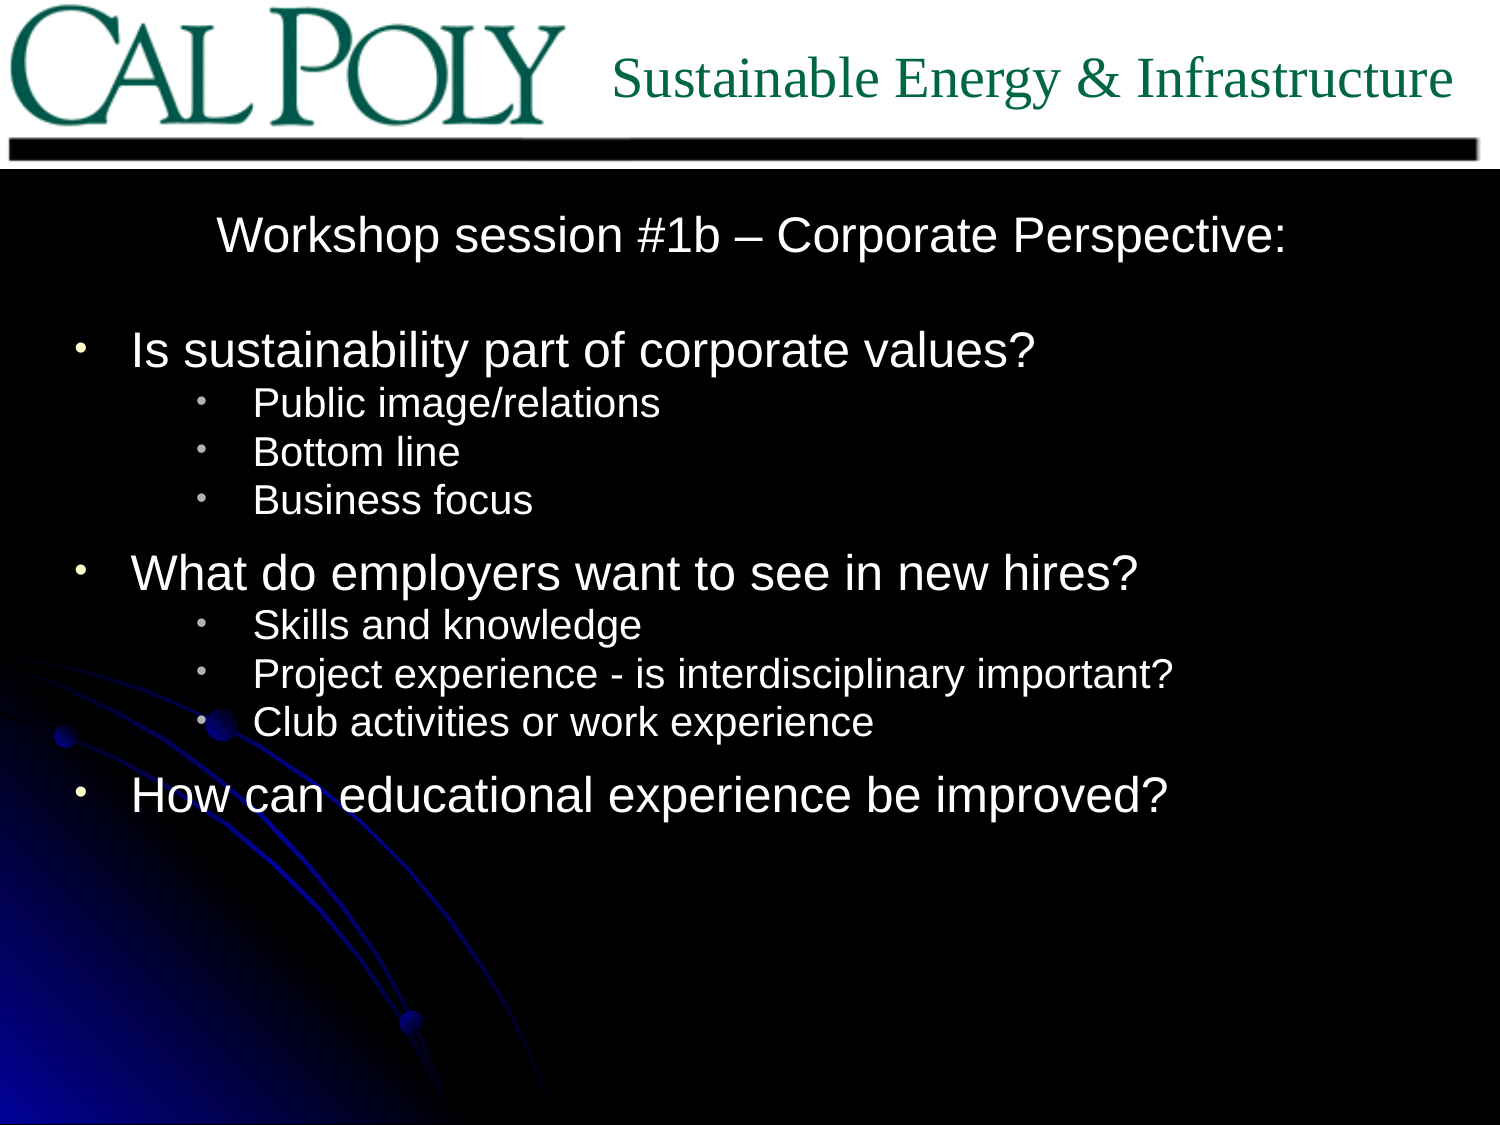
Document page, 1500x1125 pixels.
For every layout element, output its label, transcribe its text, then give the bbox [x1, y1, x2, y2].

subtitle Workshop session #1b – Corporate Perspective: Is sustainability part of corporate values? Public image/relations Bottom line Business focus What do employers want to see in new hires? Skills and knowledge Project experience - is interdisciplinary important? Club activities or work experience How can educational experience be improved? [59, 205, 1446, 1059]
picture [0, 0, 1500, 169]
